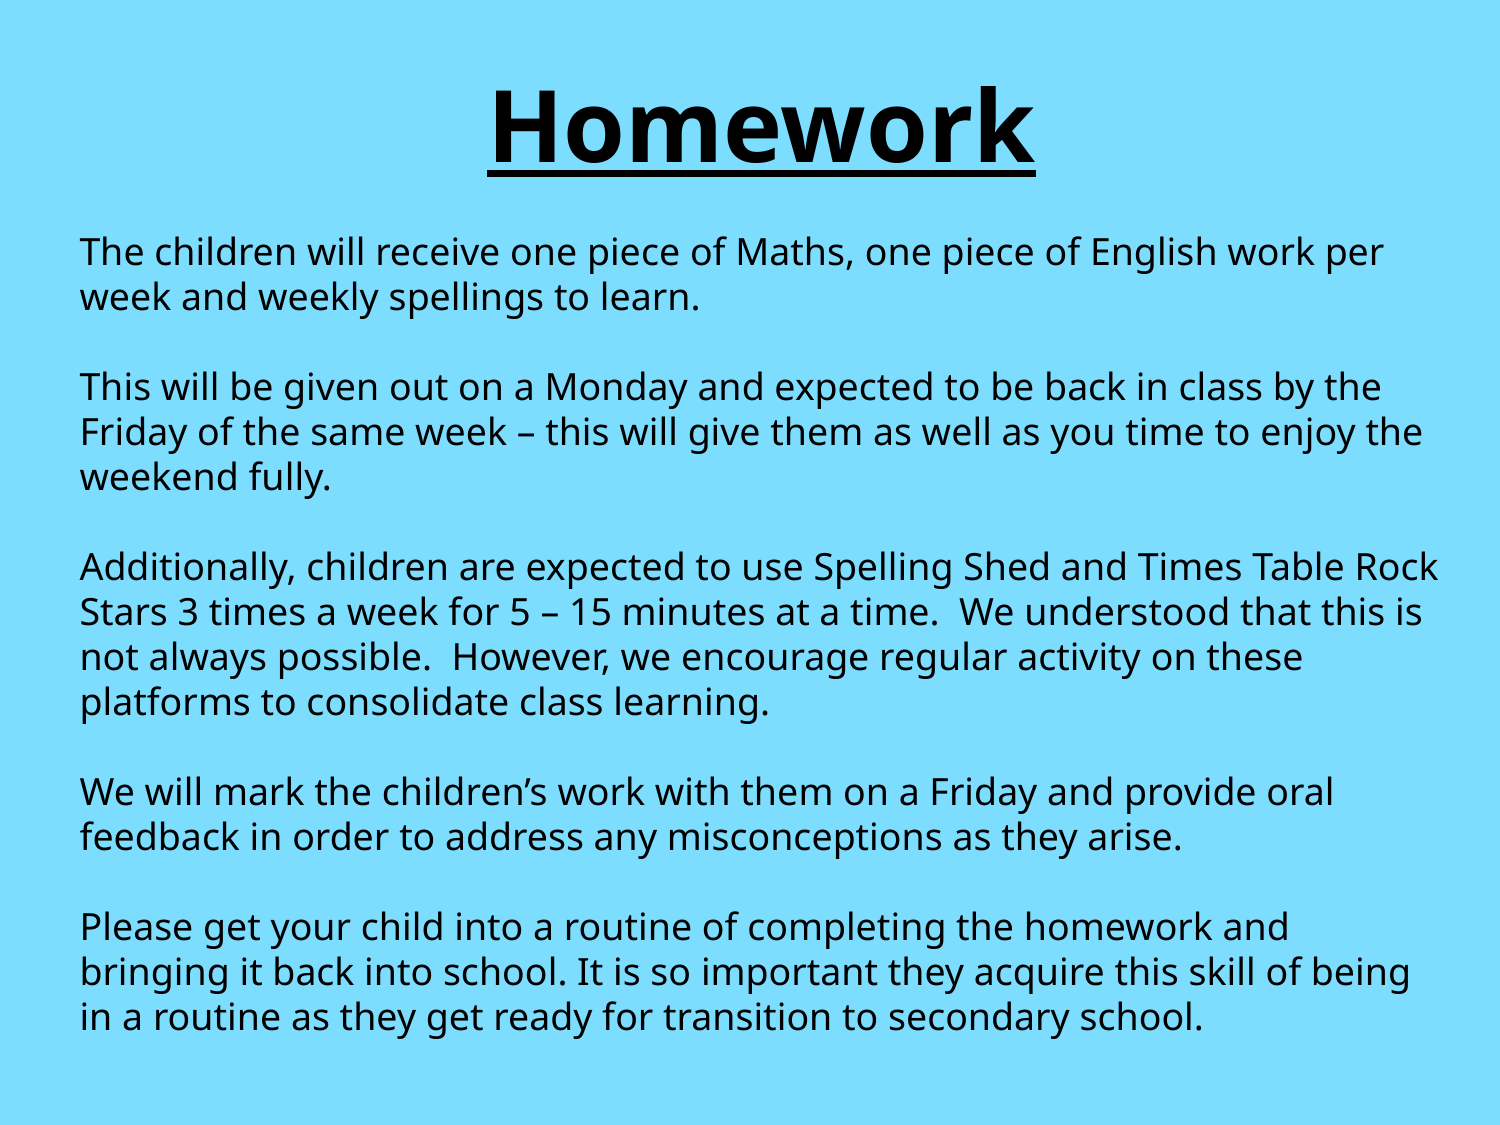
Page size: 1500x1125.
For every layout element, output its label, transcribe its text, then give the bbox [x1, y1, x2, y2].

text_box Homework [354, 78, 1170, 189]
text_box The children will receive one piece of Maths, one piece of English work per week and weekly spellings to learn. This will be given out on a Monday and expected to be back in class by the Friday of the same week – this will give them as well as you time to enjoy the weekend fully. Additionally, children are expected to use Spelling Shed and Times Table Rock Stars 3 times a week for 5 – 15 minutes at a time. We understood that this is not always possible. However, we encourage regular activity on these platforms to consolidate class learning. We will mark the children’s work with them on a Friday and provide oral feedback in order to address any misconceptions as they arise. Please get your child into a routine of completing the homework and bringing it back into school. It is so important they acquire this skill of being in a routine as they get ready for transition to secondary school. [64, 175, 1459, 1091]
